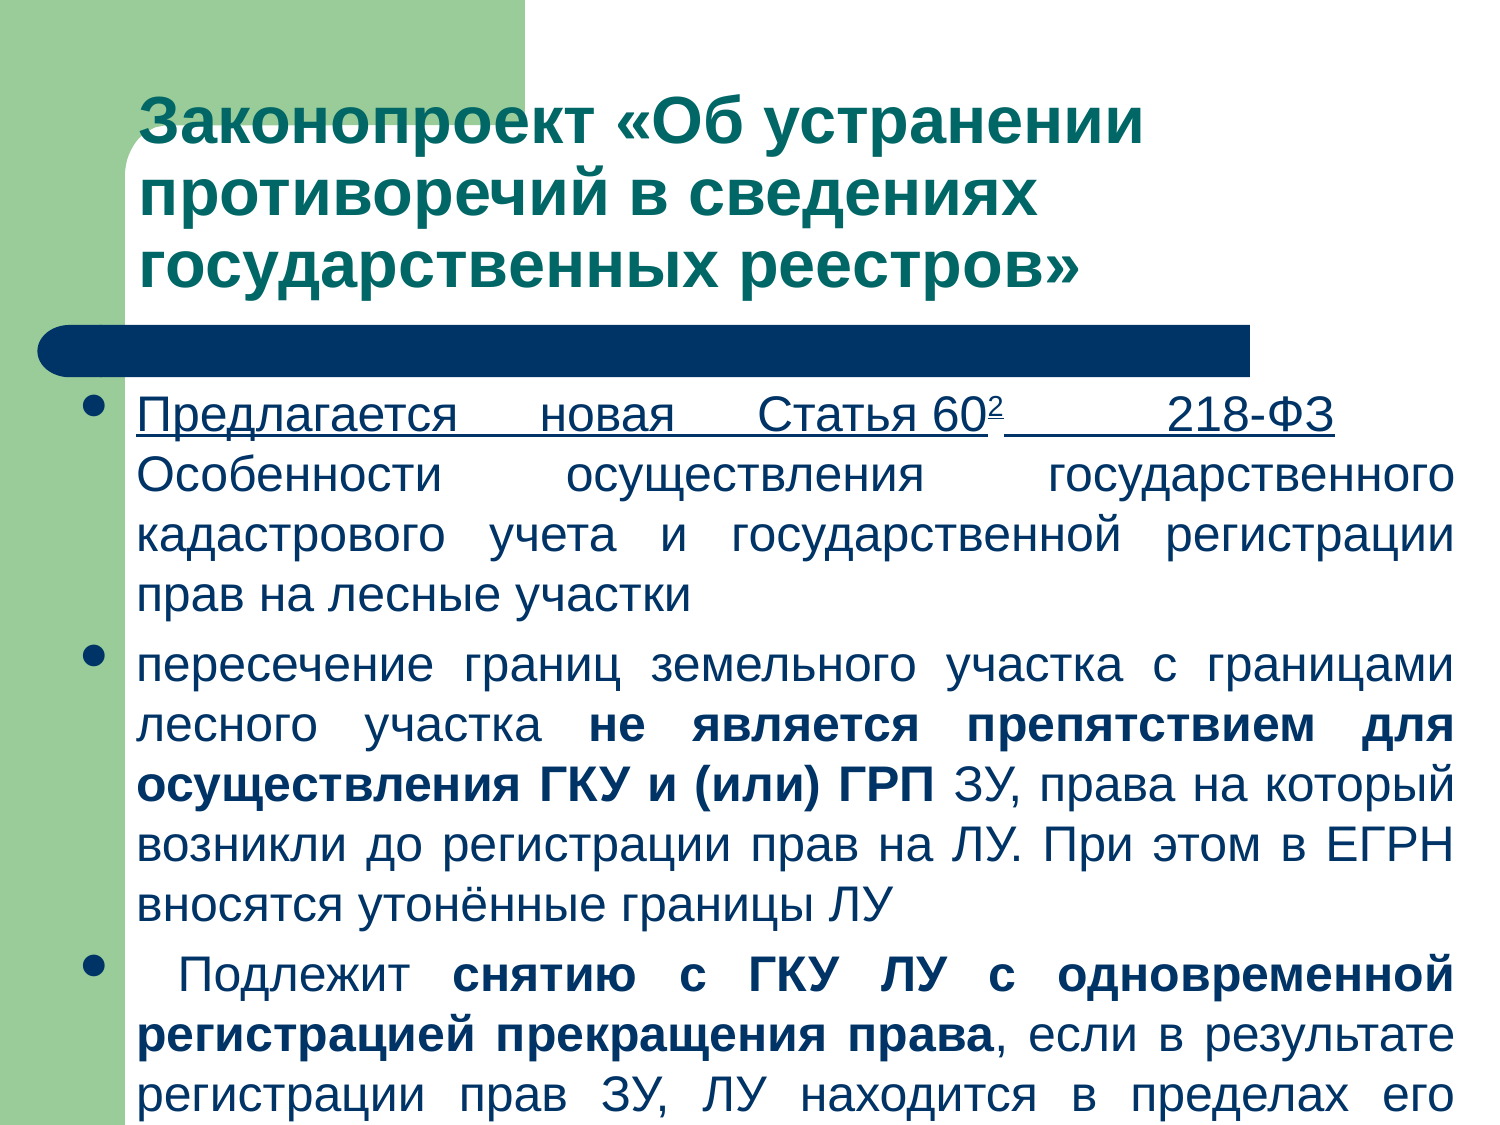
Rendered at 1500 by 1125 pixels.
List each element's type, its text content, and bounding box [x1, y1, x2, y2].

title Законопроект «Об устранении противоречий в сведениях государственных реестров» [123, 78, 1500, 327]
list Предлагается новая Статья 602 218-ФЗ Особенности осуществления государственного кадастрового учета и государственной регистрации прав на лесные участки пересечение границ земельного участка с границами лесного участка не является препятствием для осуществления ГКУ и (или) ГРП ЗУ, права на который возникли до регистрации прав на ЛУ. При этом в ЕГРН вносятся утонённые границы ЛУ Подлежит снятию с ГКУ ЛУ с одновременной регистрацией прекращения права, если в результате регистрации прав ЗУ, ЛУ находится в пределах его границ. На основании заявления и соотв. документов. [64, 373, 1471, 1106]
